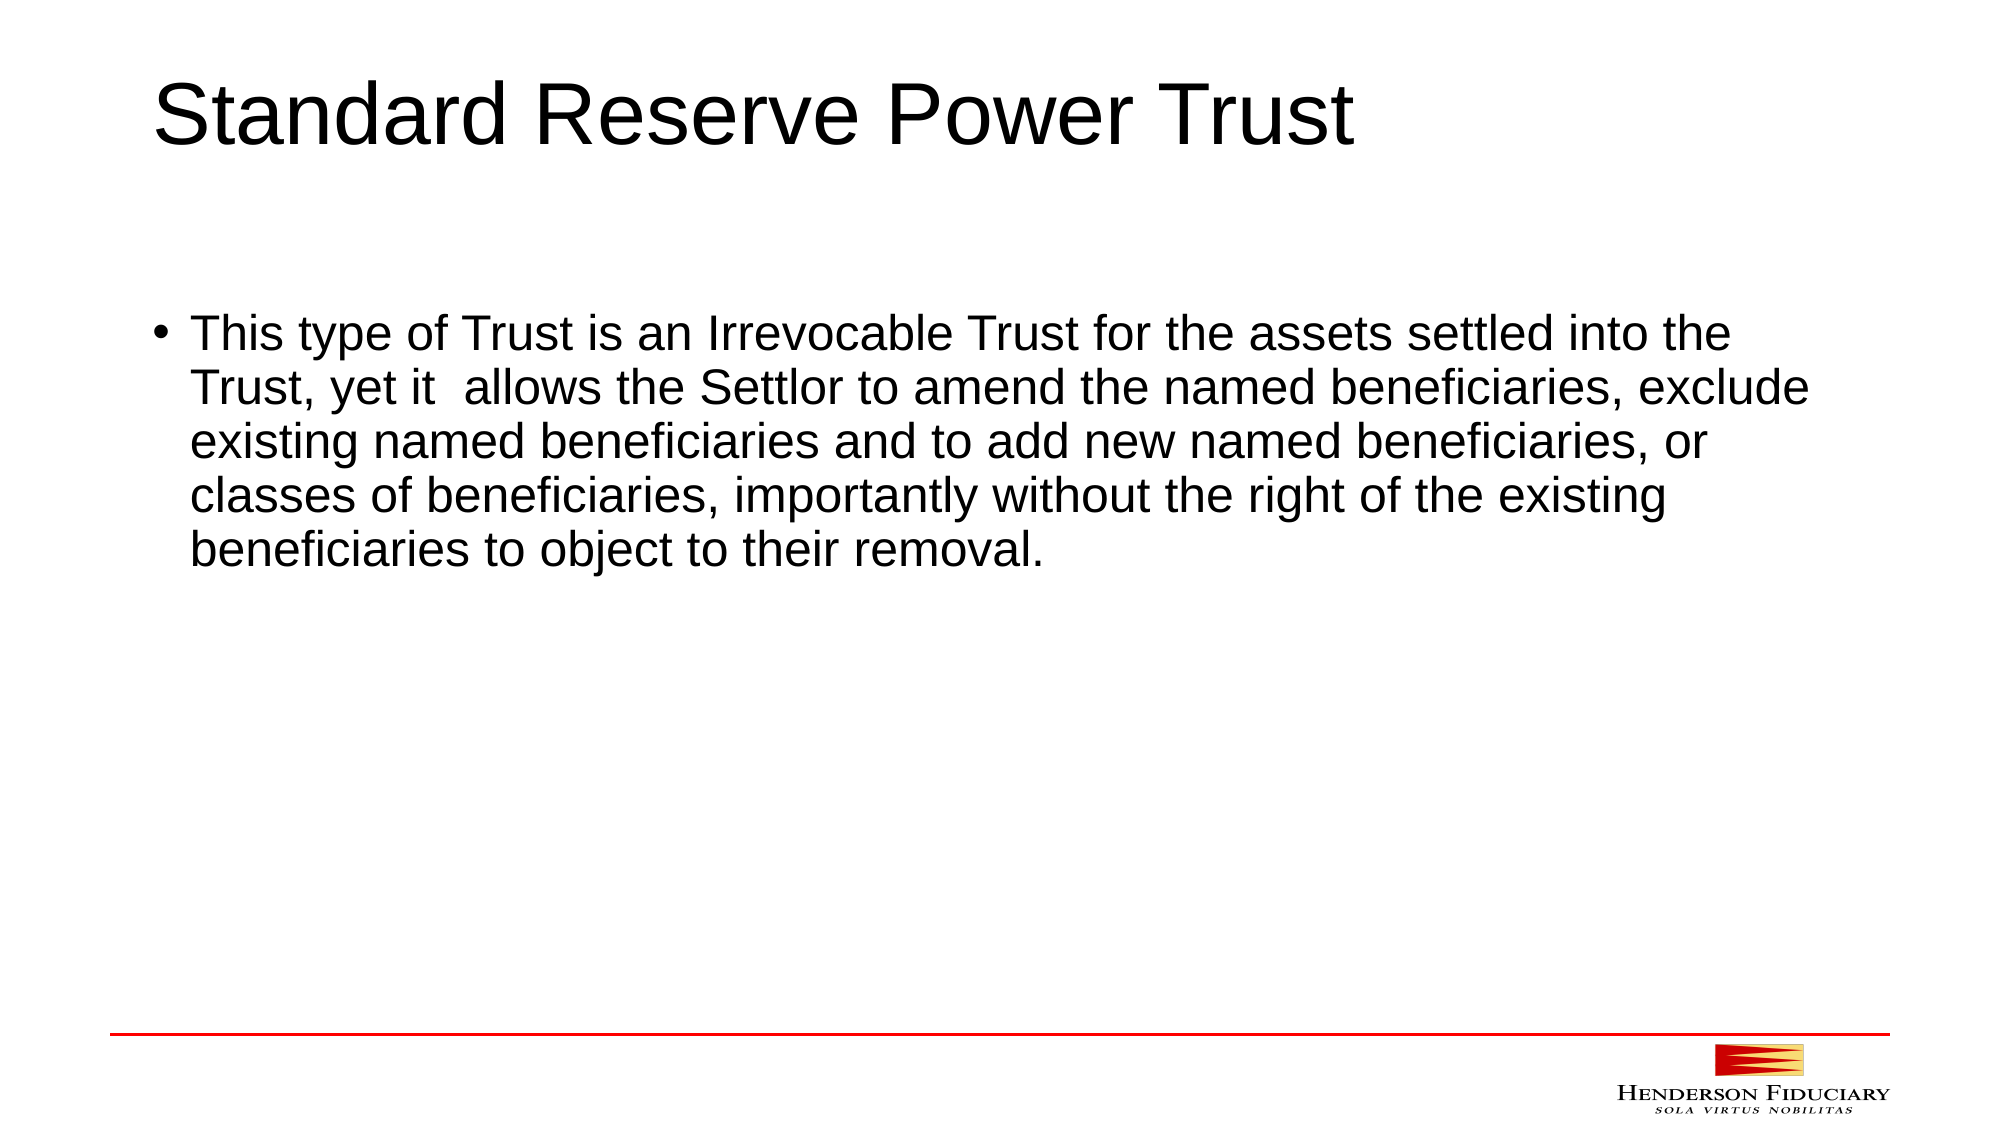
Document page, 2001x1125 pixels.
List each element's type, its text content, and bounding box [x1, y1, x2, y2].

picture [1612, 1040, 1894, 1120]
title Standard Reserve Power Trust [137, 59, 1863, 278]
list This type of Trust is an Irrevocable Trust for the assets settled into the Trust, yet it allows the Settlor to amend the named beneficiaries, exclude existing named beneficiaries and to add new named beneficiaries, or classes of beneficiaries, importantly without the right of the existing beneficiaries to object to their removal. [137, 299, 1863, 1014]
